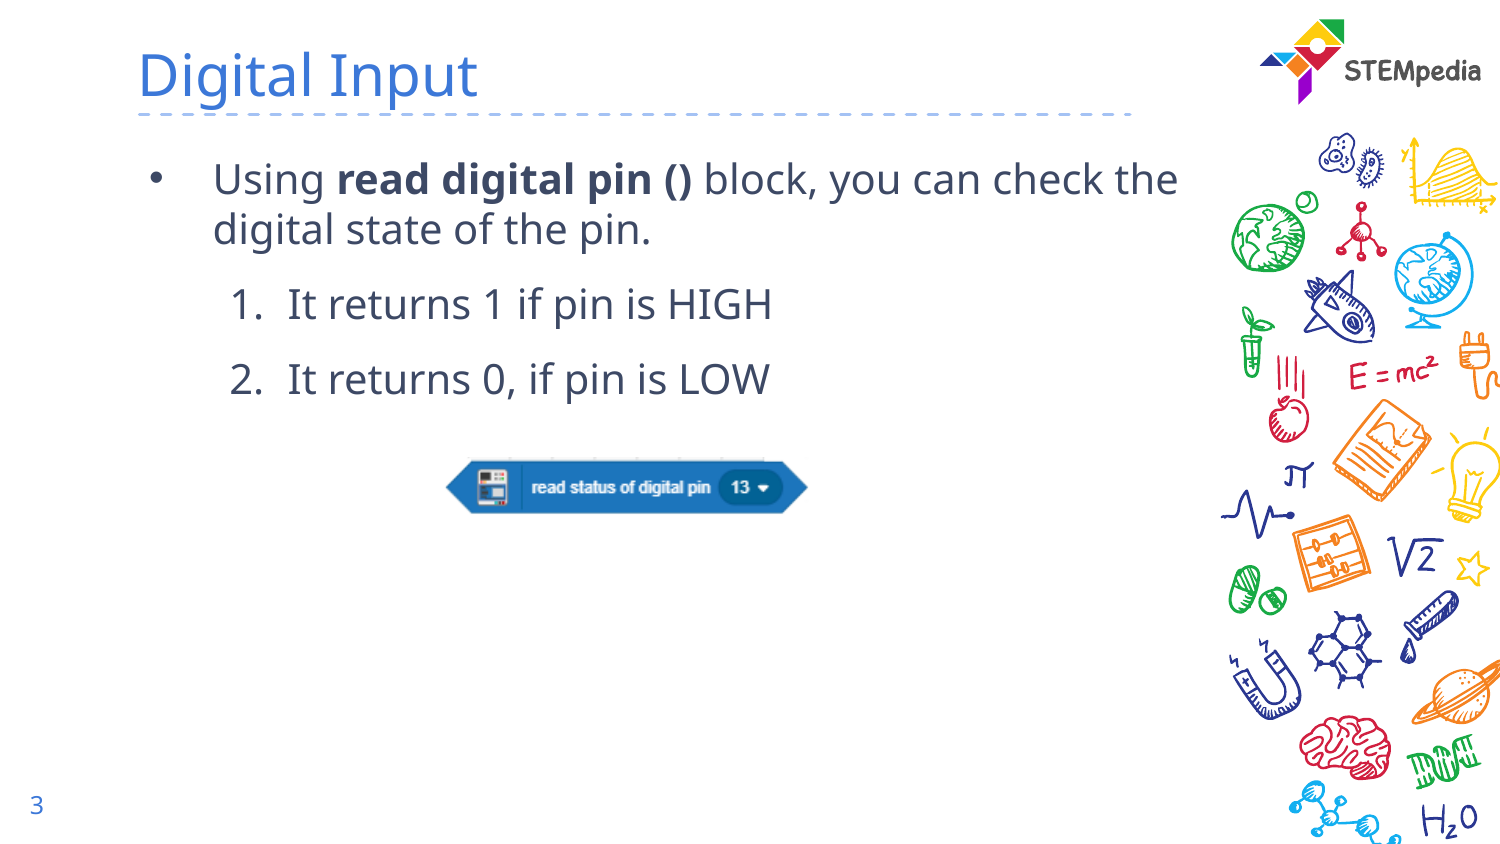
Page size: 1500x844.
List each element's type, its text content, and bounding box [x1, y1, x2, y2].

list Using read digital pin () block, you can check the digital state of the pin. It returns 1 if pin is HIGH It returns 0, if pin is LOW [122, 137, 1216, 806]
picture [443, 457, 810, 520]
slide_number 3 [14, 774, 105, 840]
title Digital Input [122, 0, 1130, 123]
